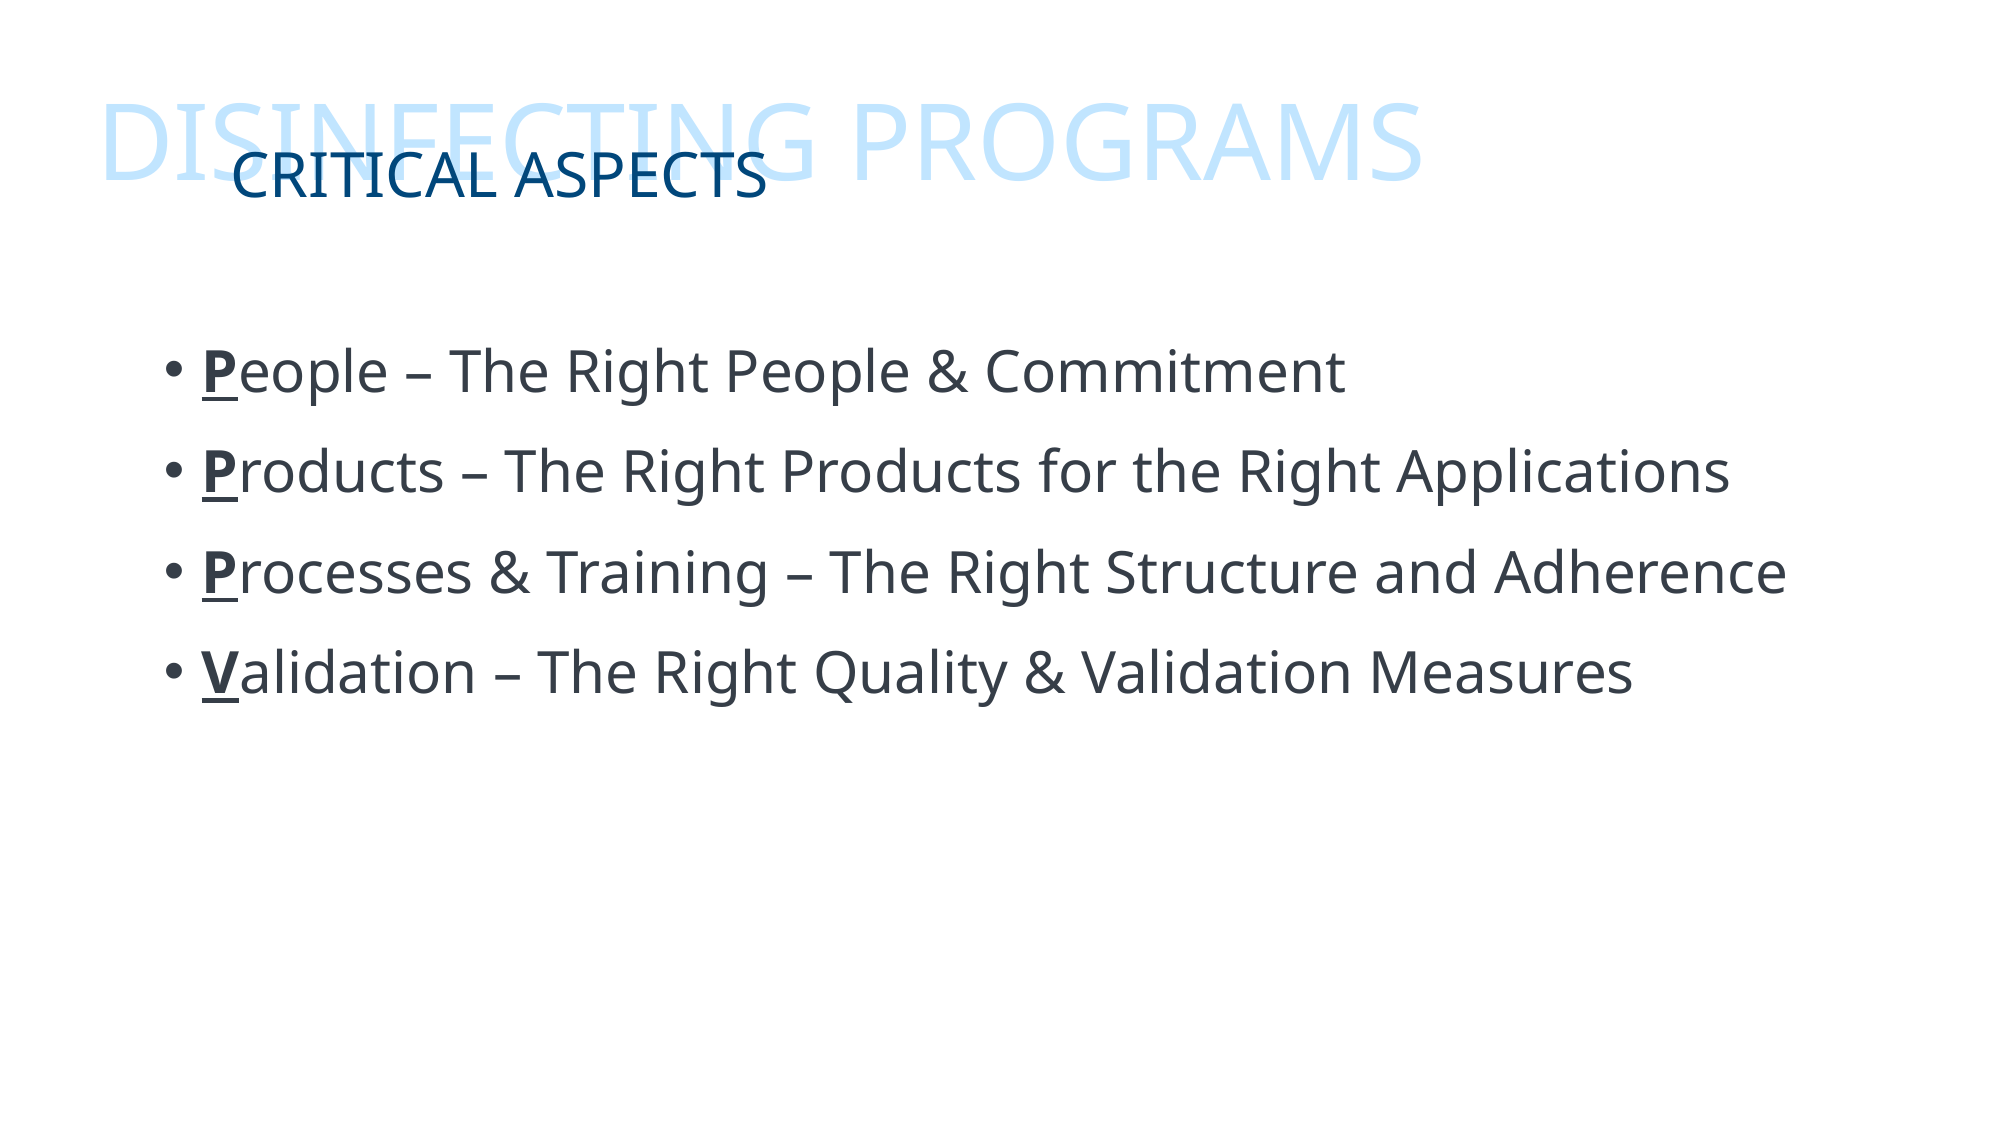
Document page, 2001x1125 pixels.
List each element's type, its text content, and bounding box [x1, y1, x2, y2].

list Disinfecting Programs [60, 81, 1875, 214]
title Critical aspects [215, 135, 1941, 246]
list People – The Right People & Commitment Products – The Right Products for the Right Applications Processes & Training – The Right Structure and Adherence Validation – The Right Quality & Validation Measures [163, 245, 1922, 1021]
